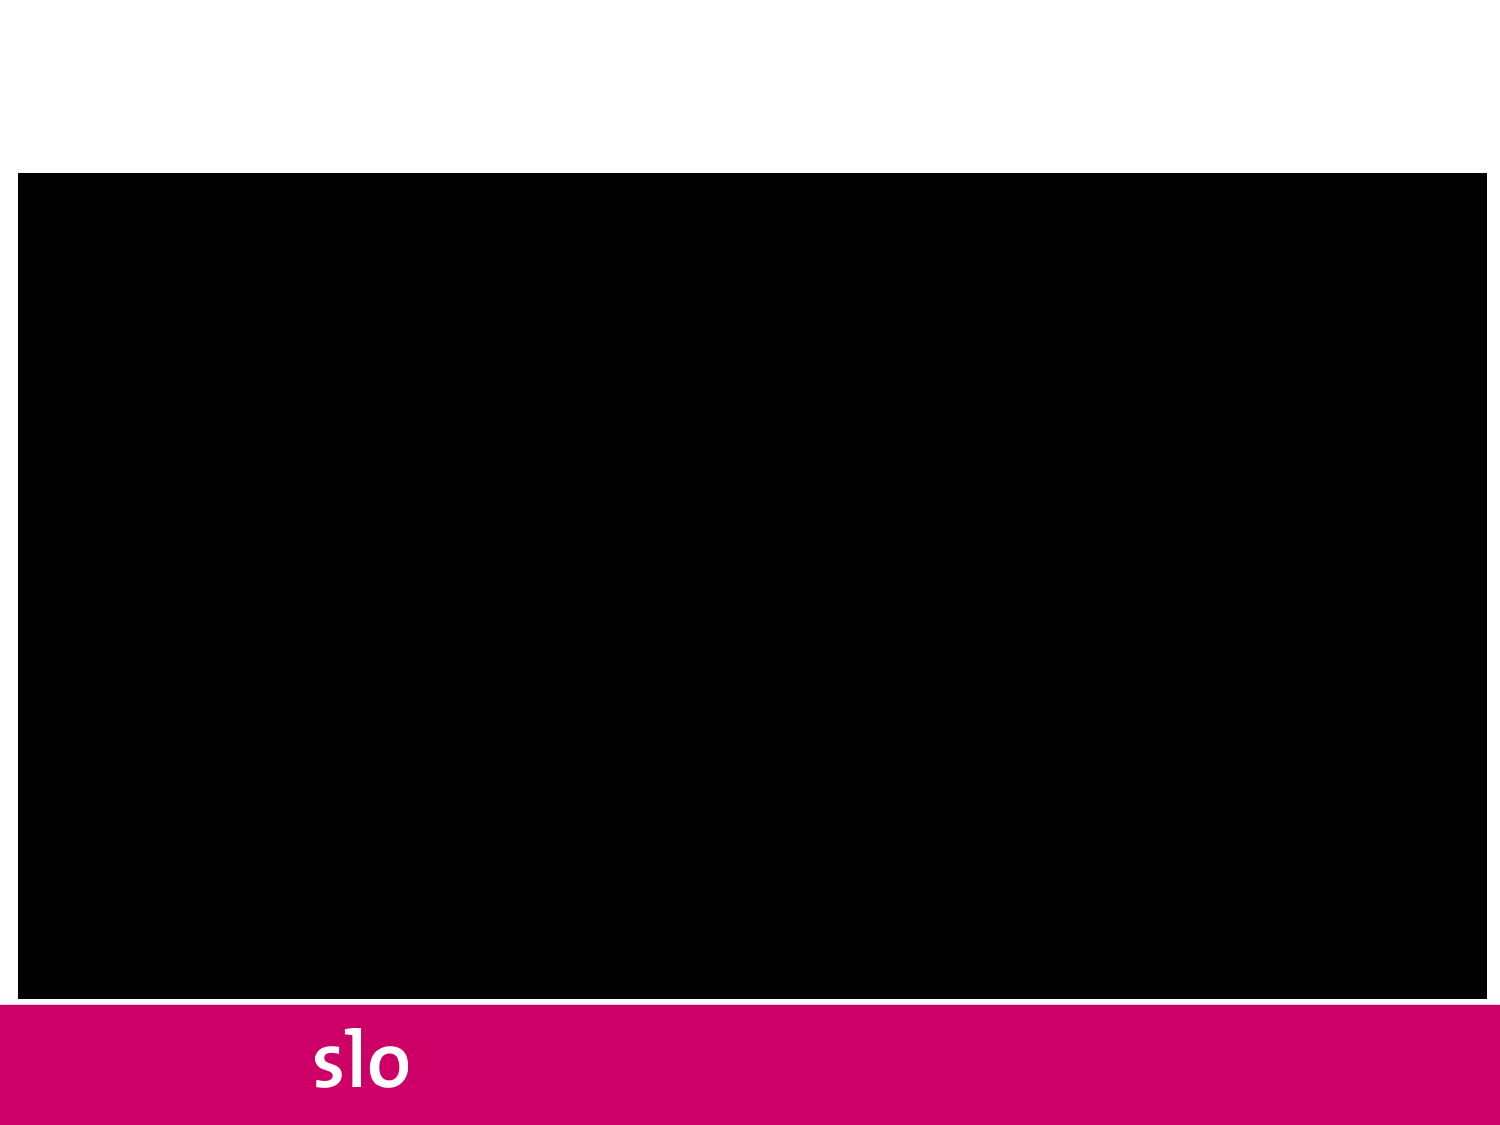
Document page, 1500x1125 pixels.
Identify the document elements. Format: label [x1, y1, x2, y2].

list [17, 172, 1488, 1000]
picture [315, 1028, 408, 1088]
